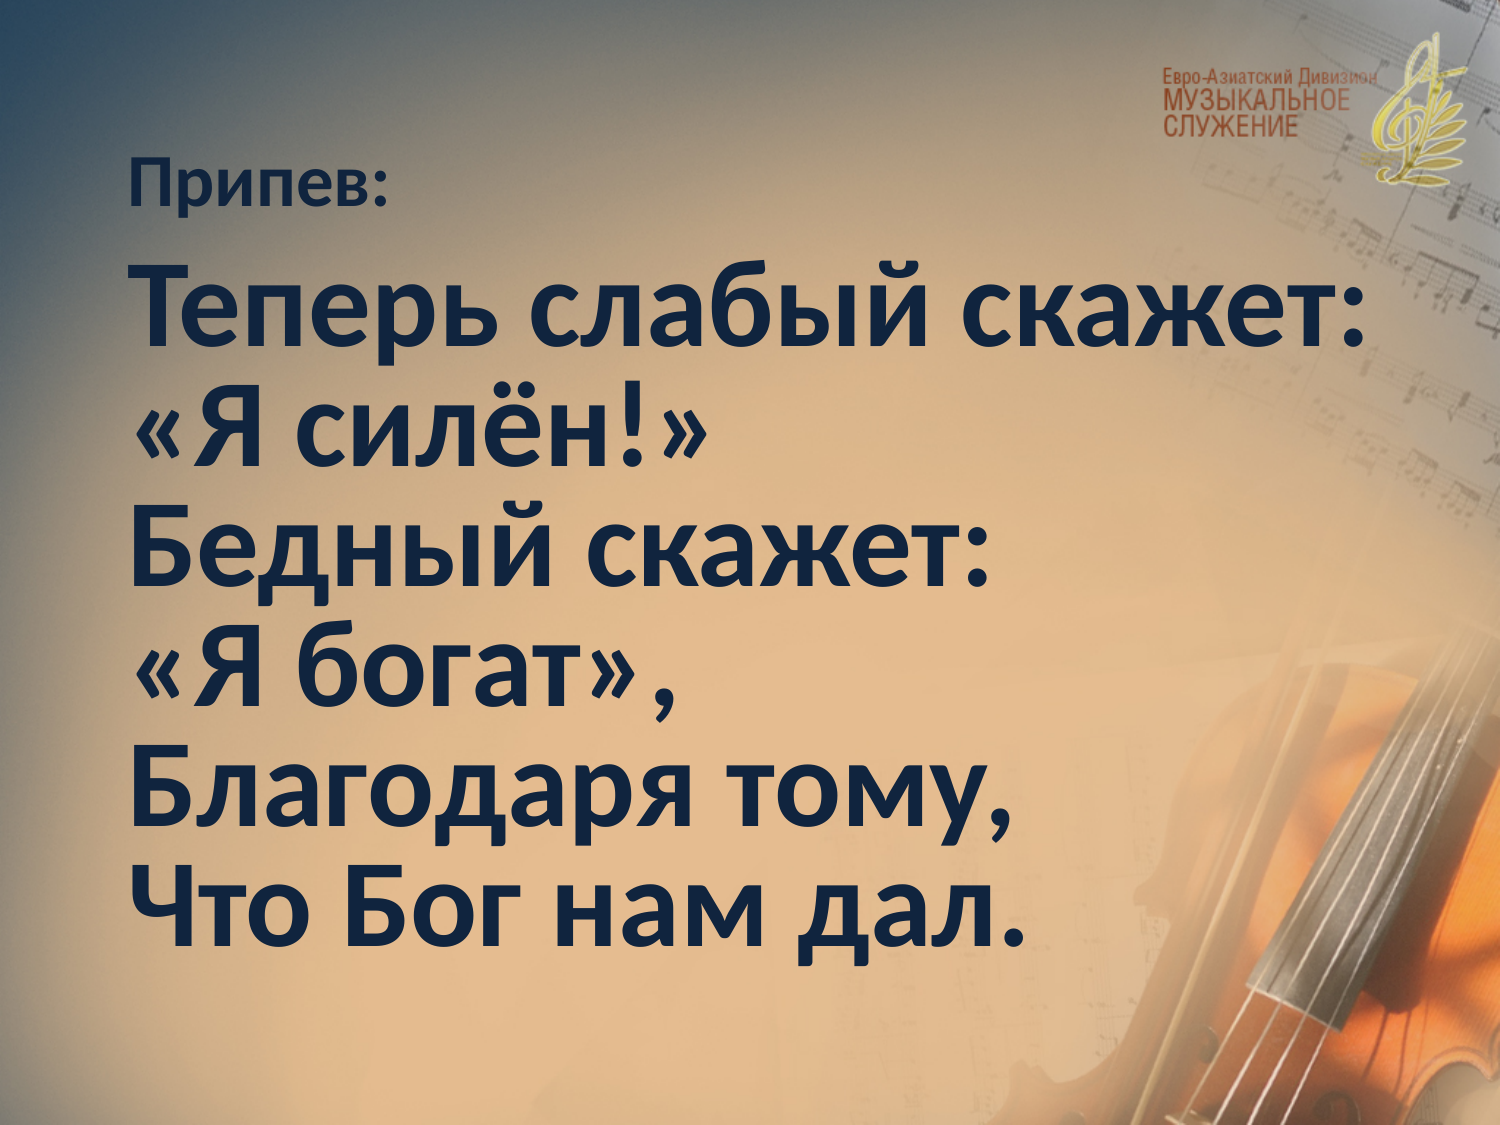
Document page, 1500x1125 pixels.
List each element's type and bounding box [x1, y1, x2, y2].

list [0, 0, 1500, 1125]
